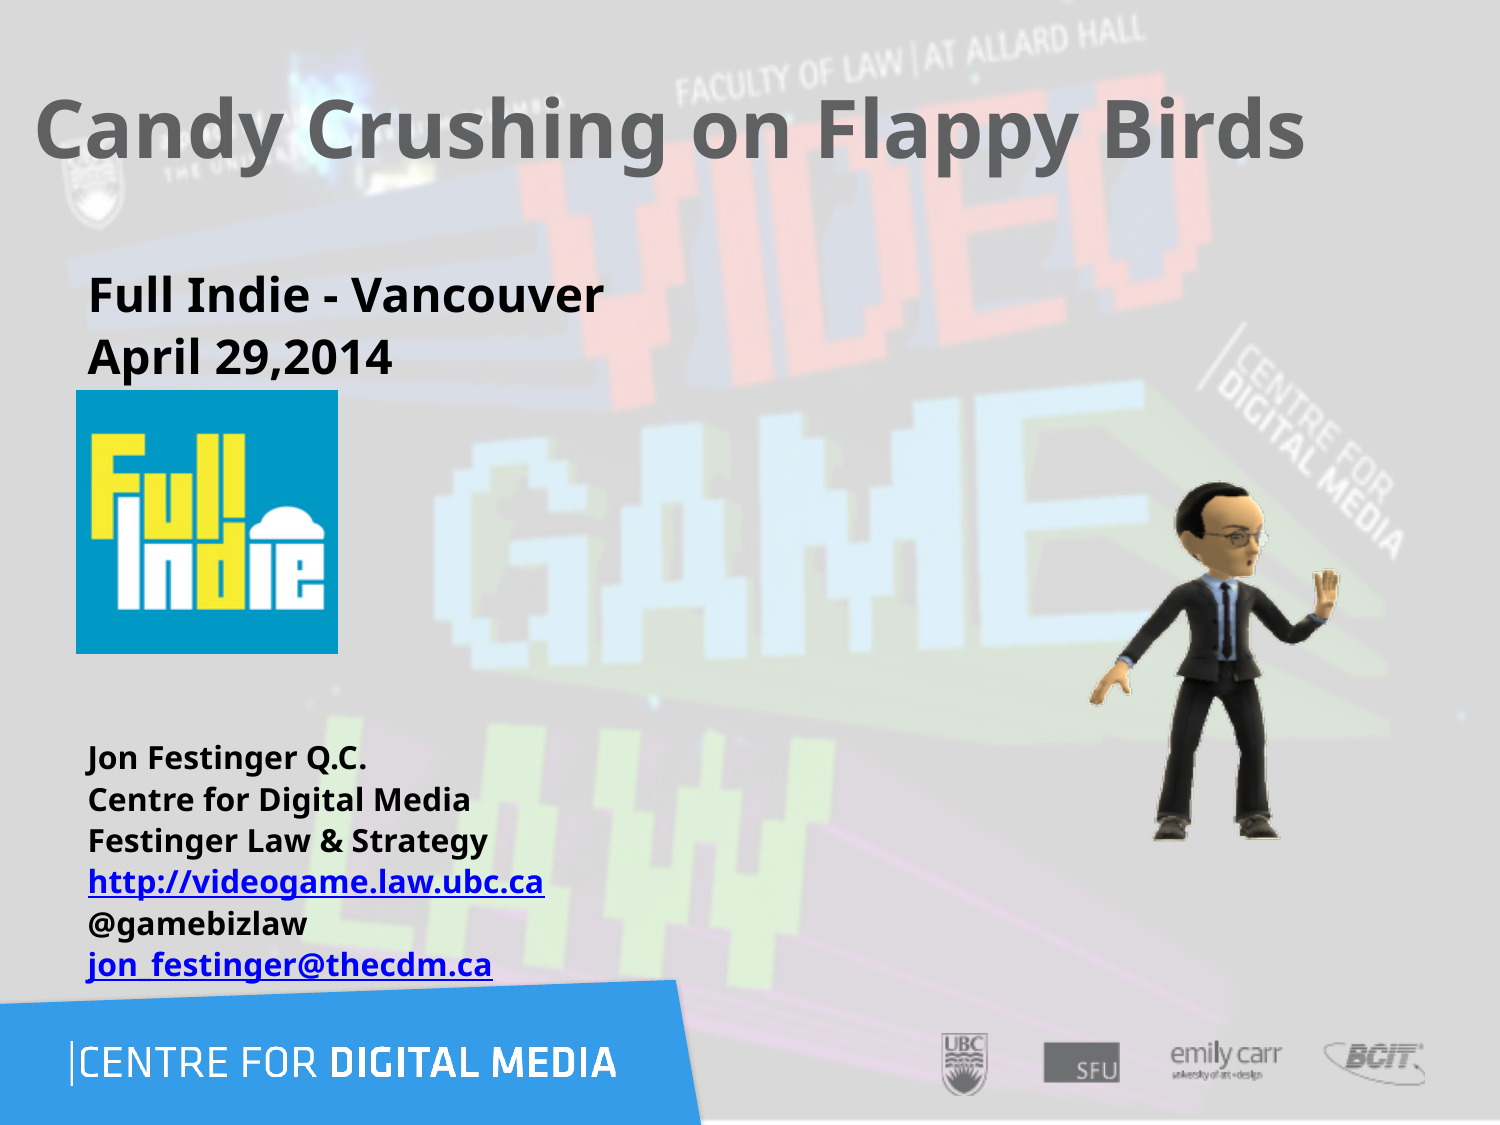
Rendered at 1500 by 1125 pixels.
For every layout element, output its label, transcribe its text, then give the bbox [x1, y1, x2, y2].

picture [117, 497, 140, 609]
title Candy Crushing on Flappy Birds [0, 23, 1494, 231]
picture [197, 522, 245, 609]
picture [144, 544, 193, 609]
picture [249, 544, 272, 609]
picture [276, 544, 324, 609]
picture [249, 506, 325, 539]
picture [144, 473, 193, 539]
list Full Indie - Vancouver April 29,2014 Jon Festinger Q.C. Centre for Digital Media Festinger Law & Strategy http://videogame.law.ubc.ca @gamebizlaw jon_festinger@thecdm.ca [75, 258, 1425, 1001]
picture [91, 434, 145, 539]
picture [223, 434, 245, 518]
picture [1084, 390, 1373, 860]
picture [197, 434, 219, 539]
